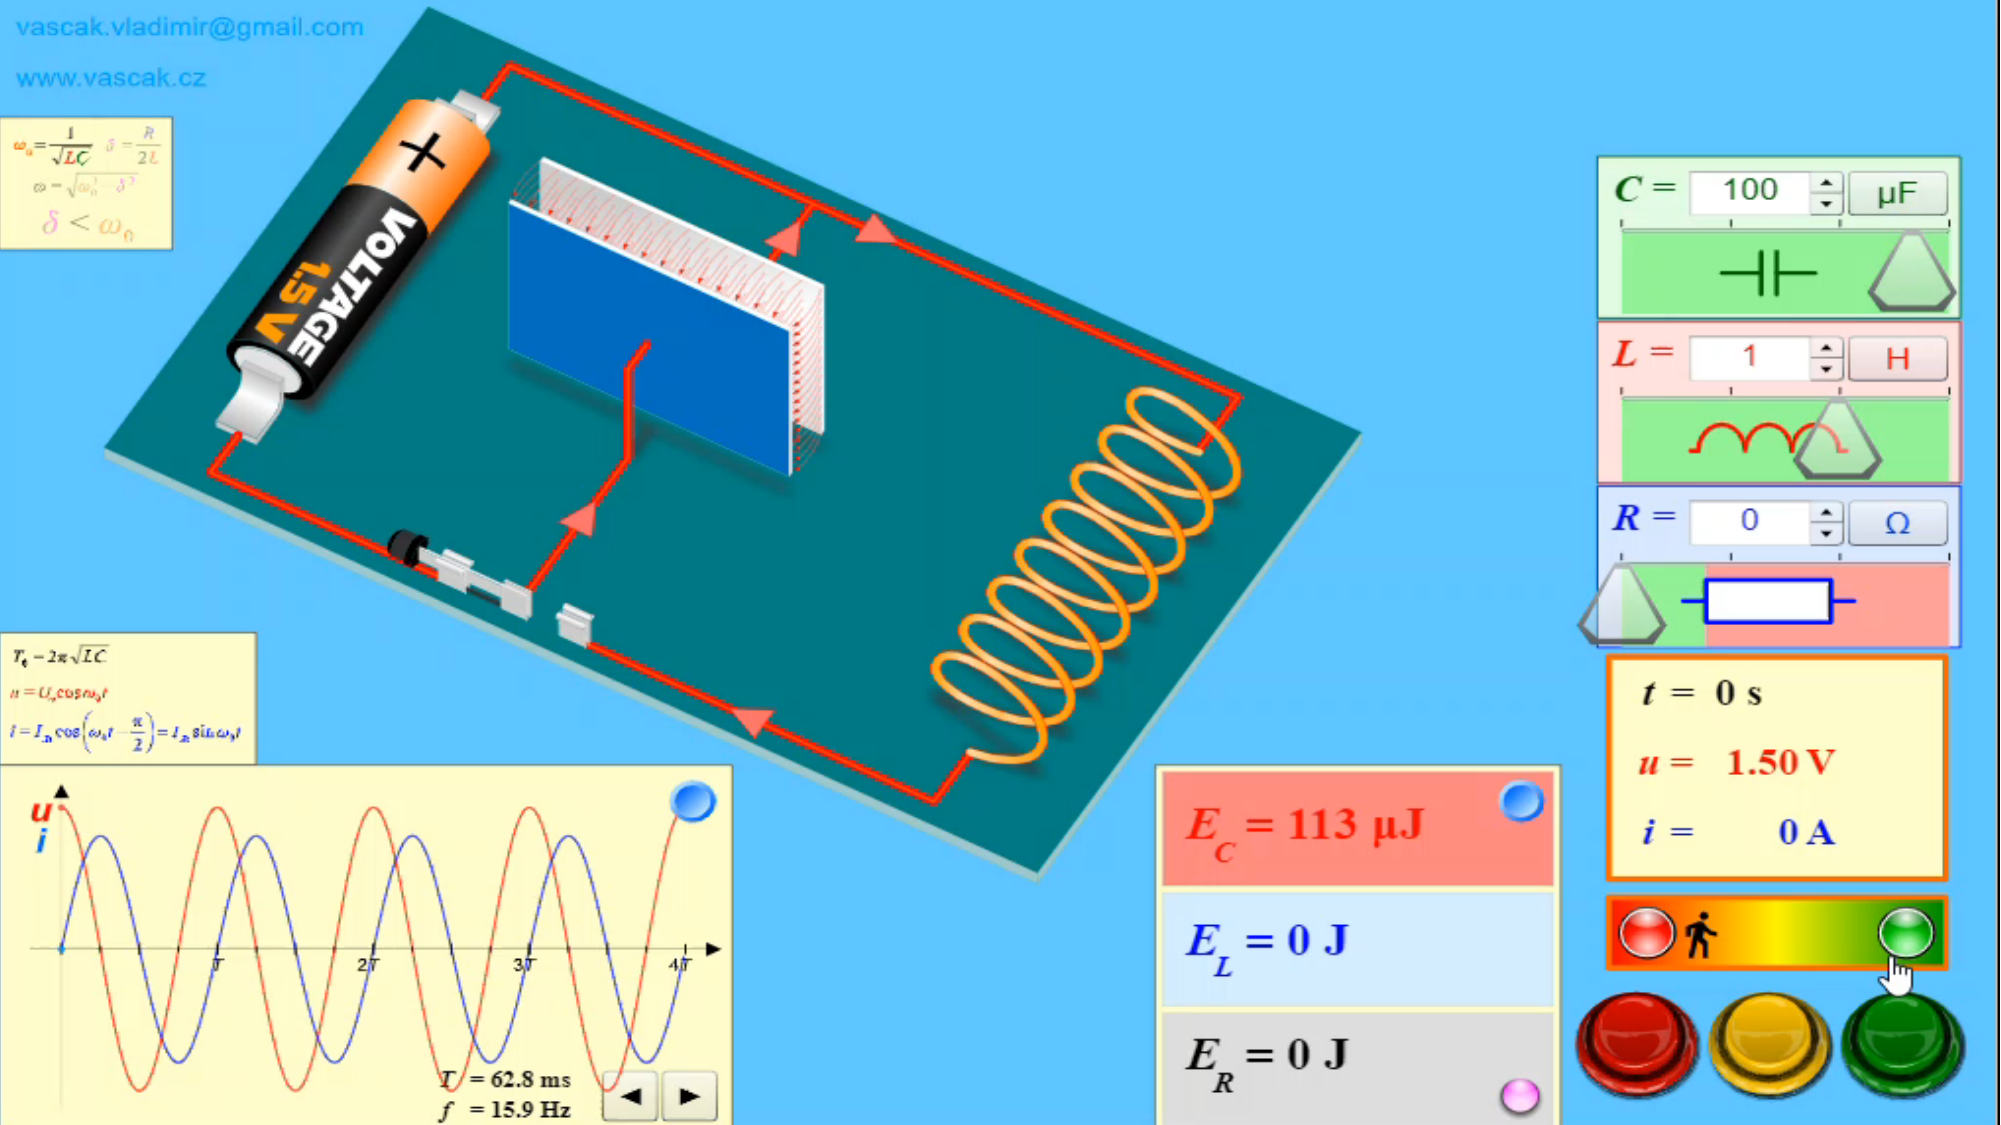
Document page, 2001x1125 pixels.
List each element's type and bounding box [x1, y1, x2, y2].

list [0, 0, 2000, 1125]
